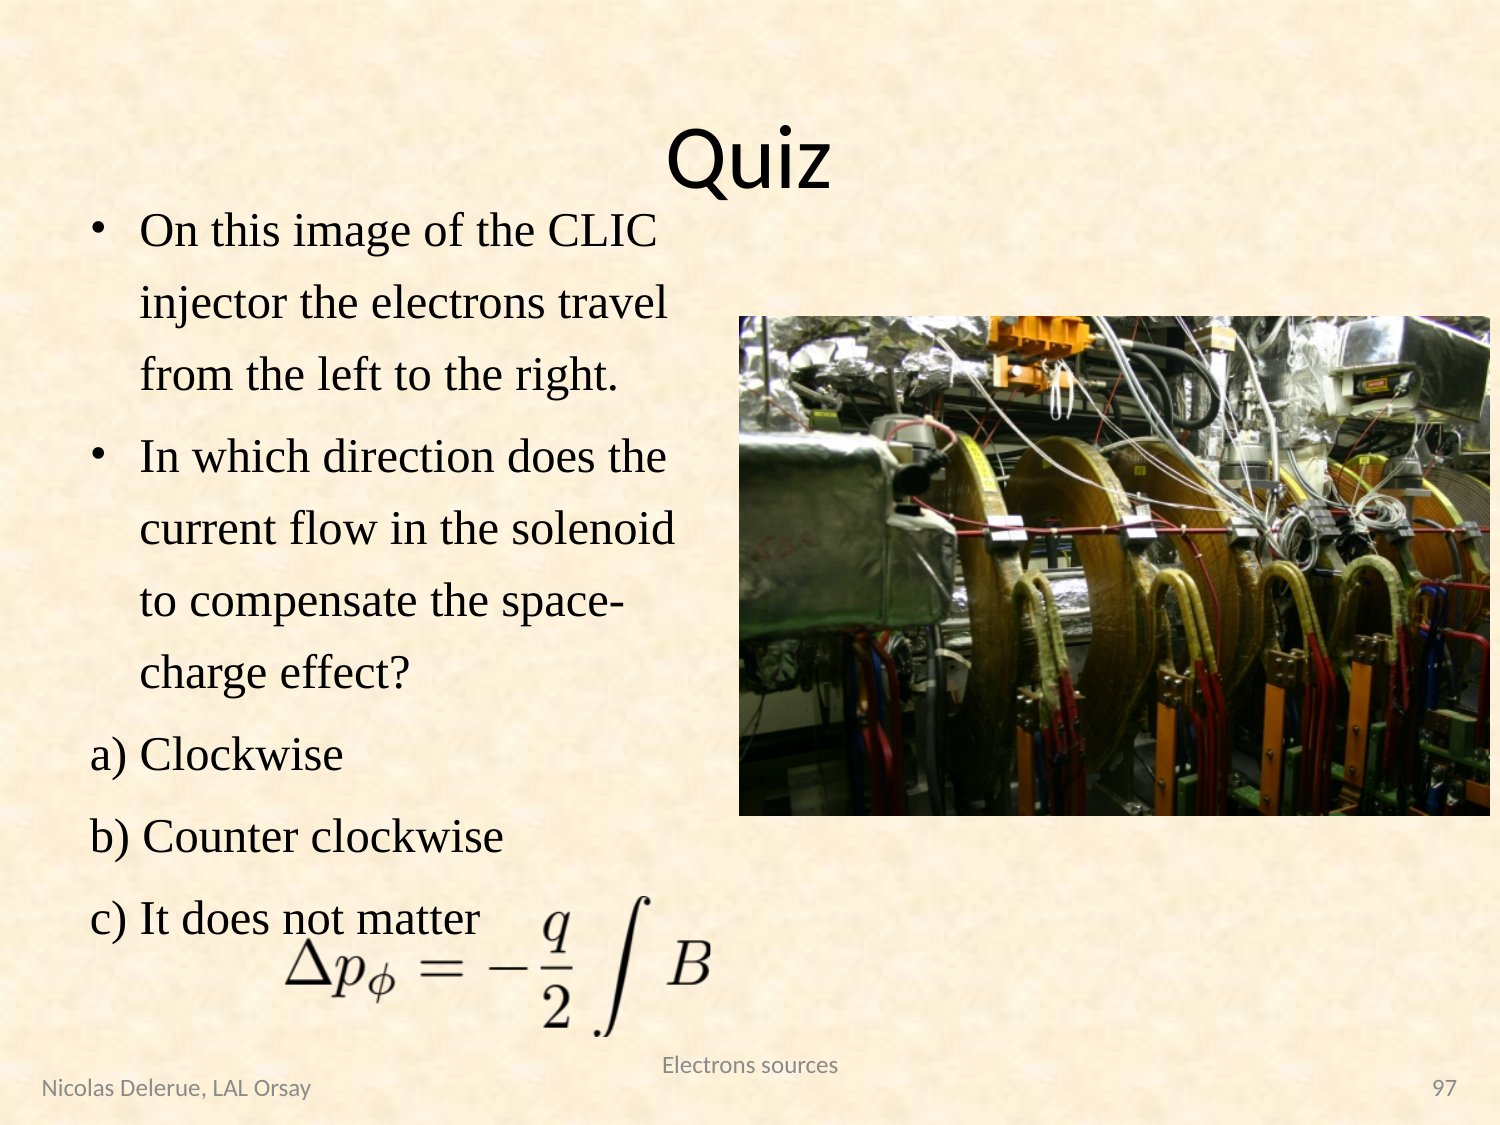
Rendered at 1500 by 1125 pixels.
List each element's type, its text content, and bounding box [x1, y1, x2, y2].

list On this image of the CLIC injector the electrons travel from the left to the right. In which direction does the current flow in the solenoid to compensate the space-charge effect? a) Clockwise b) Counter clockwise c) It does not matter [74, 176, 738, 959]
title Quiz [74, 44, 1424, 232]
slide_number Nicolas Delerue, LAL Orsay [26, 1071, 513, 1102]
picture [0, 0, 1500, 1125]
slide_number 97 [1339, 1071, 1473, 1101]
footer Electrons sources [513, 1024, 988, 1102]
